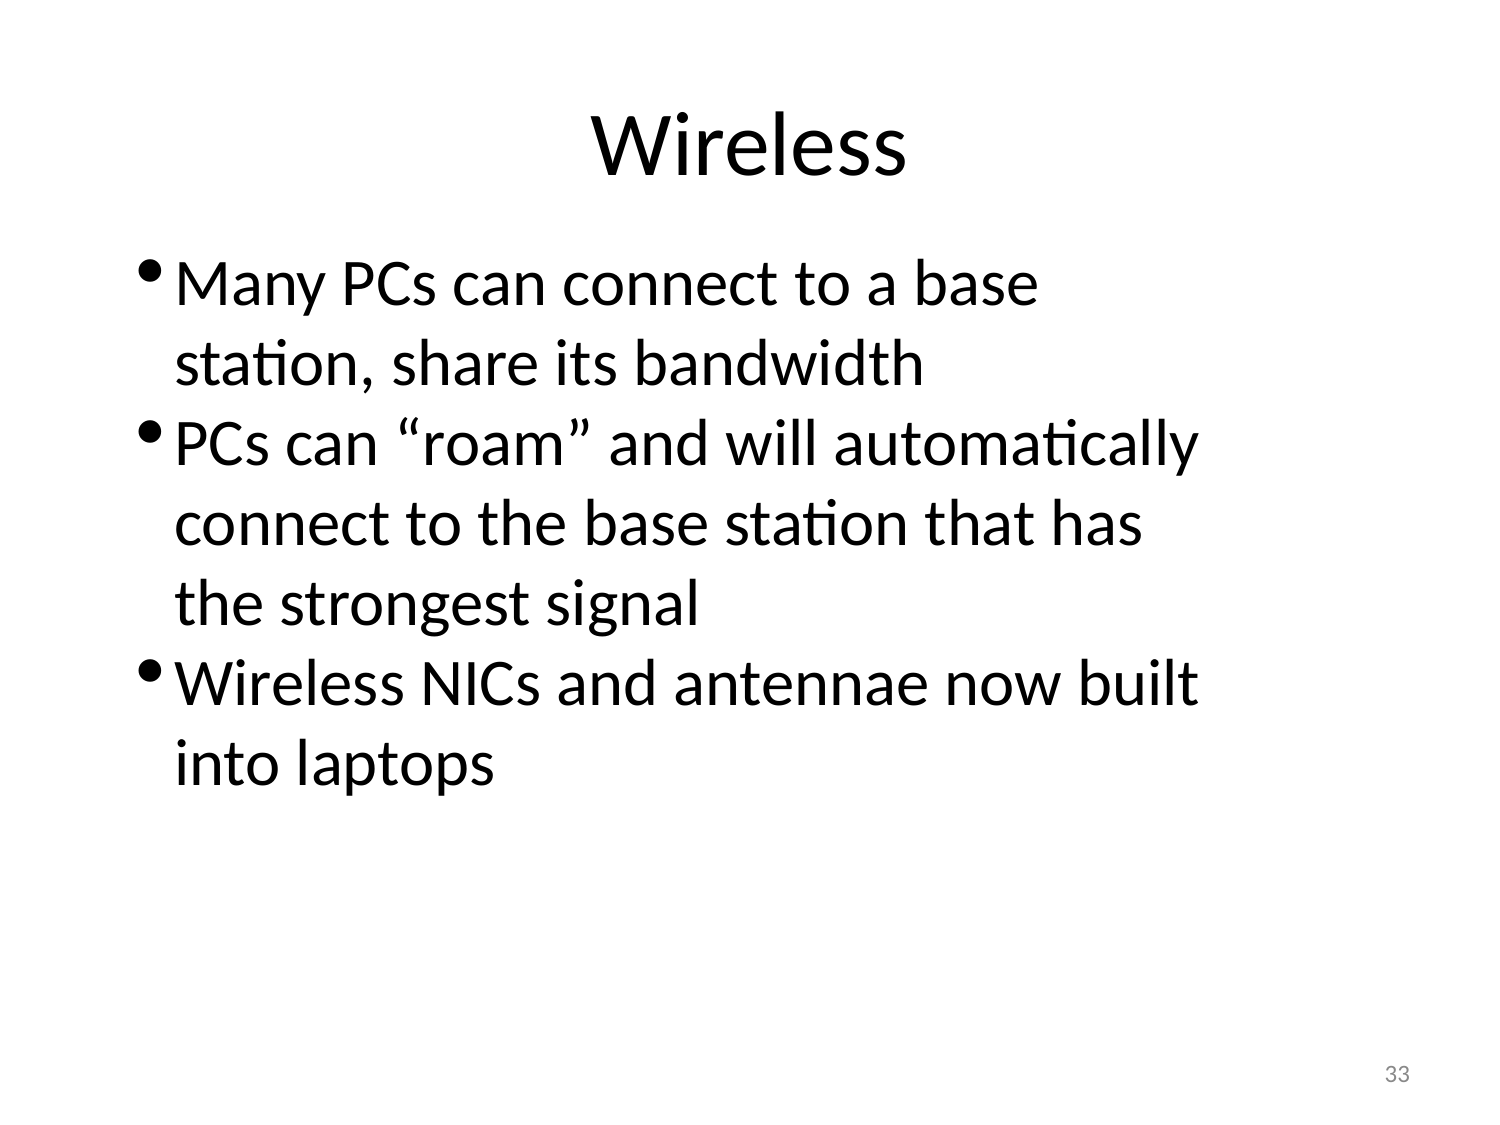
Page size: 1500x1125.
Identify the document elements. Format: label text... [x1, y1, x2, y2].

slide_number <number> [1074, 1042, 1425, 1103]
text_box Many PCs can connect to a base station, share its bandwidth PCs can “roam” and will automatically connect to the base station that has the strongest signal Wireless NICs and antennae now built into laptops [123, 231, 1249, 807]
title Wireless [75, 45, 1425, 233]
